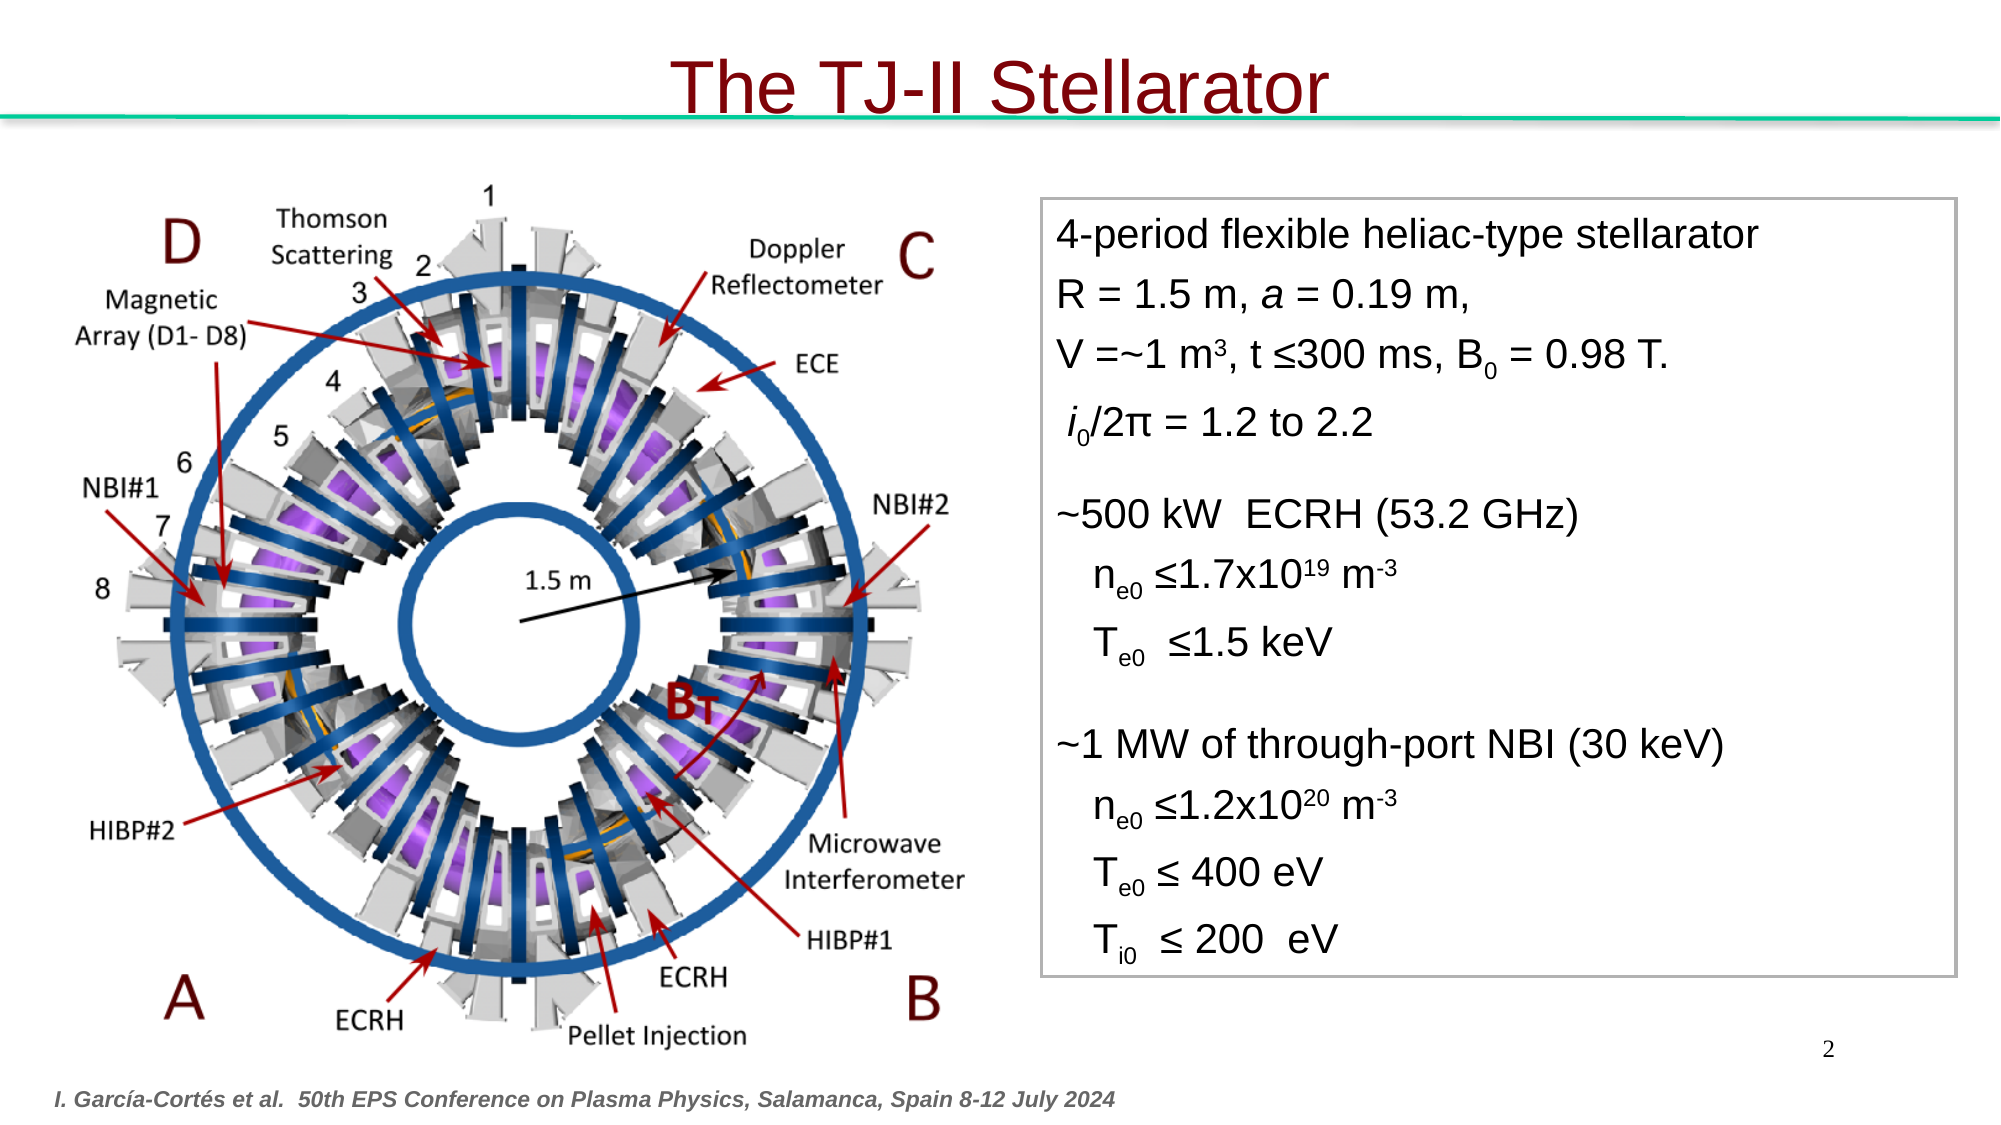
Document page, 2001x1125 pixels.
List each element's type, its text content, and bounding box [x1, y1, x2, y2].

picture [65, 175, 981, 1062]
text_box I. García-Cortés et al. 50th EPS Conference on Plasma Physics, Salamanca, Spain 8-12 July 2024 [0, 1061, 1158, 1125]
text_box The TJ-II Stellarator [144, 7, 1856, 113]
text_box 4-period flexible heliac-type stellarator R = 1.5 m, a = 0.19 m, V =~1 m3, t ≤300 ms, B0 = 0.98 T. i0/2π = 1.2 to 2.2 ~500 kW ECRH (53.2 GHz) ne0 ≤1.7x1019 m-3 Te0 ≤1.5 keV ~1 MW of through-port NBI (30 keV) ne0 ≤1.2x1020 m-3 Te0 ≤ 400 eV Ti0 ≤ 200 eV [1041, 198, 1956, 977]
slide_number 2 [1433, 1025, 1850, 1100]
